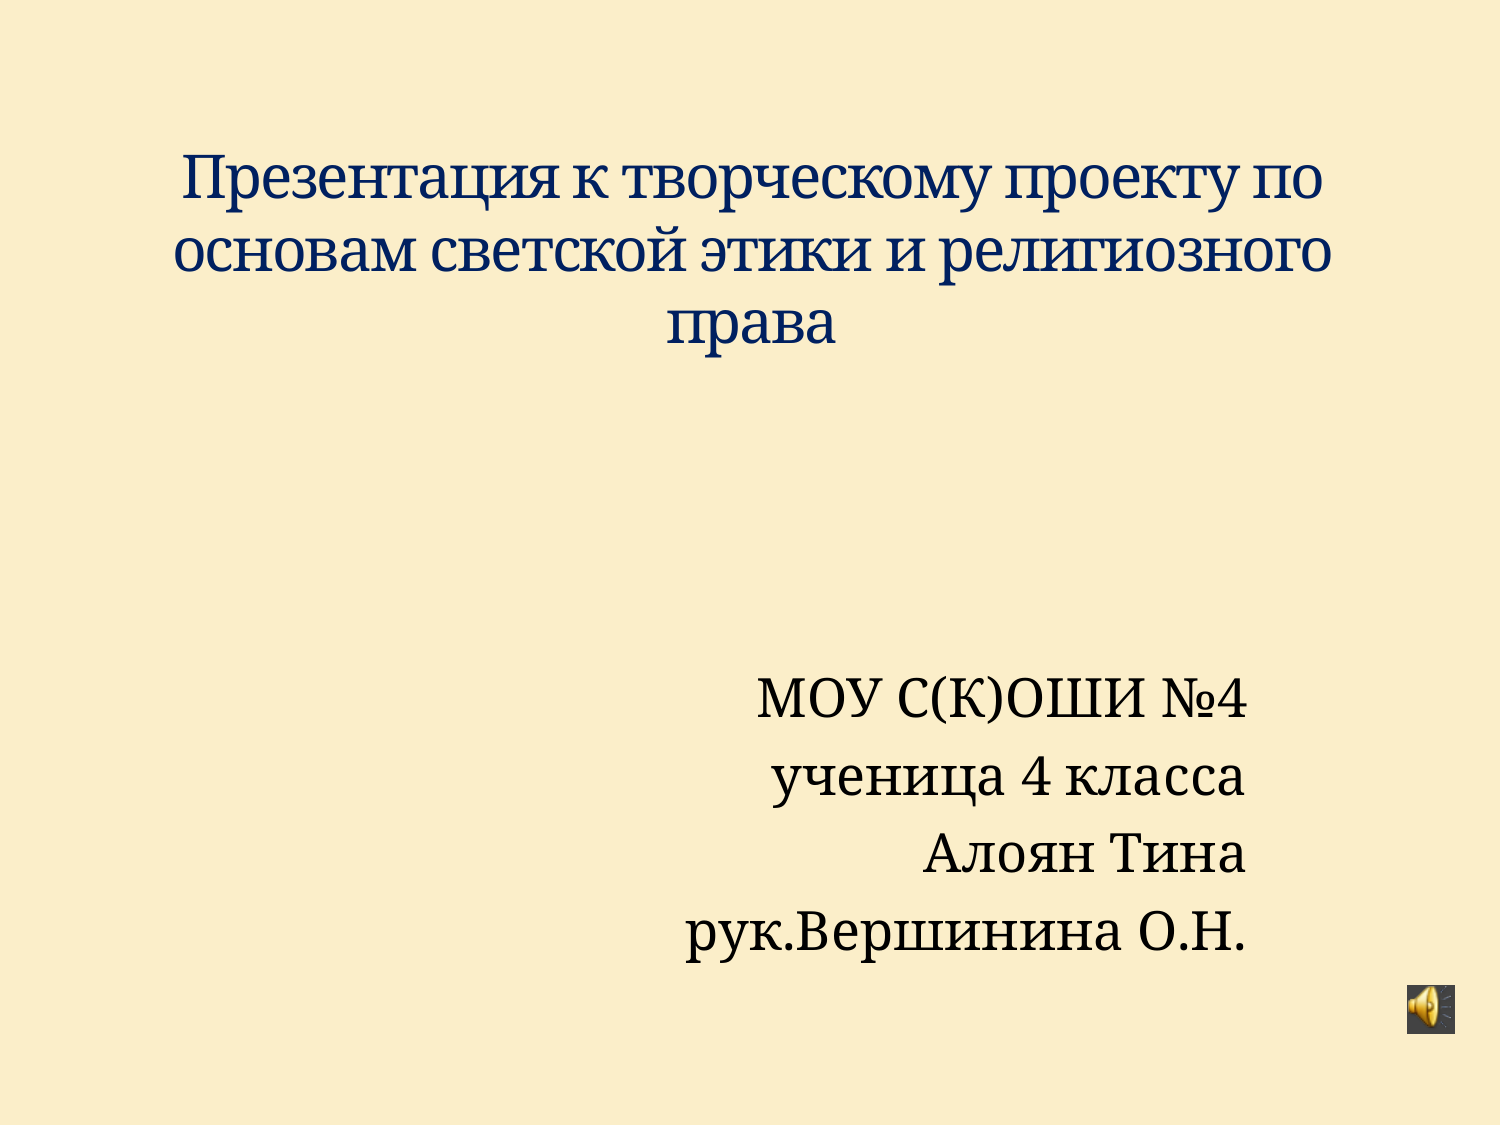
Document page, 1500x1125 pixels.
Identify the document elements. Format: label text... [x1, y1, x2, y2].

list МОУ С(К)ОШИ №4 ученица 4 класса Алоян Тина рук.Вершинина О.Н. [515, 656, 1263, 1059]
picture [1407, 985, 1456, 1034]
title Презентация к творческому проекту по основам светской этики и религиозного права [74, 128, 1430, 364]
